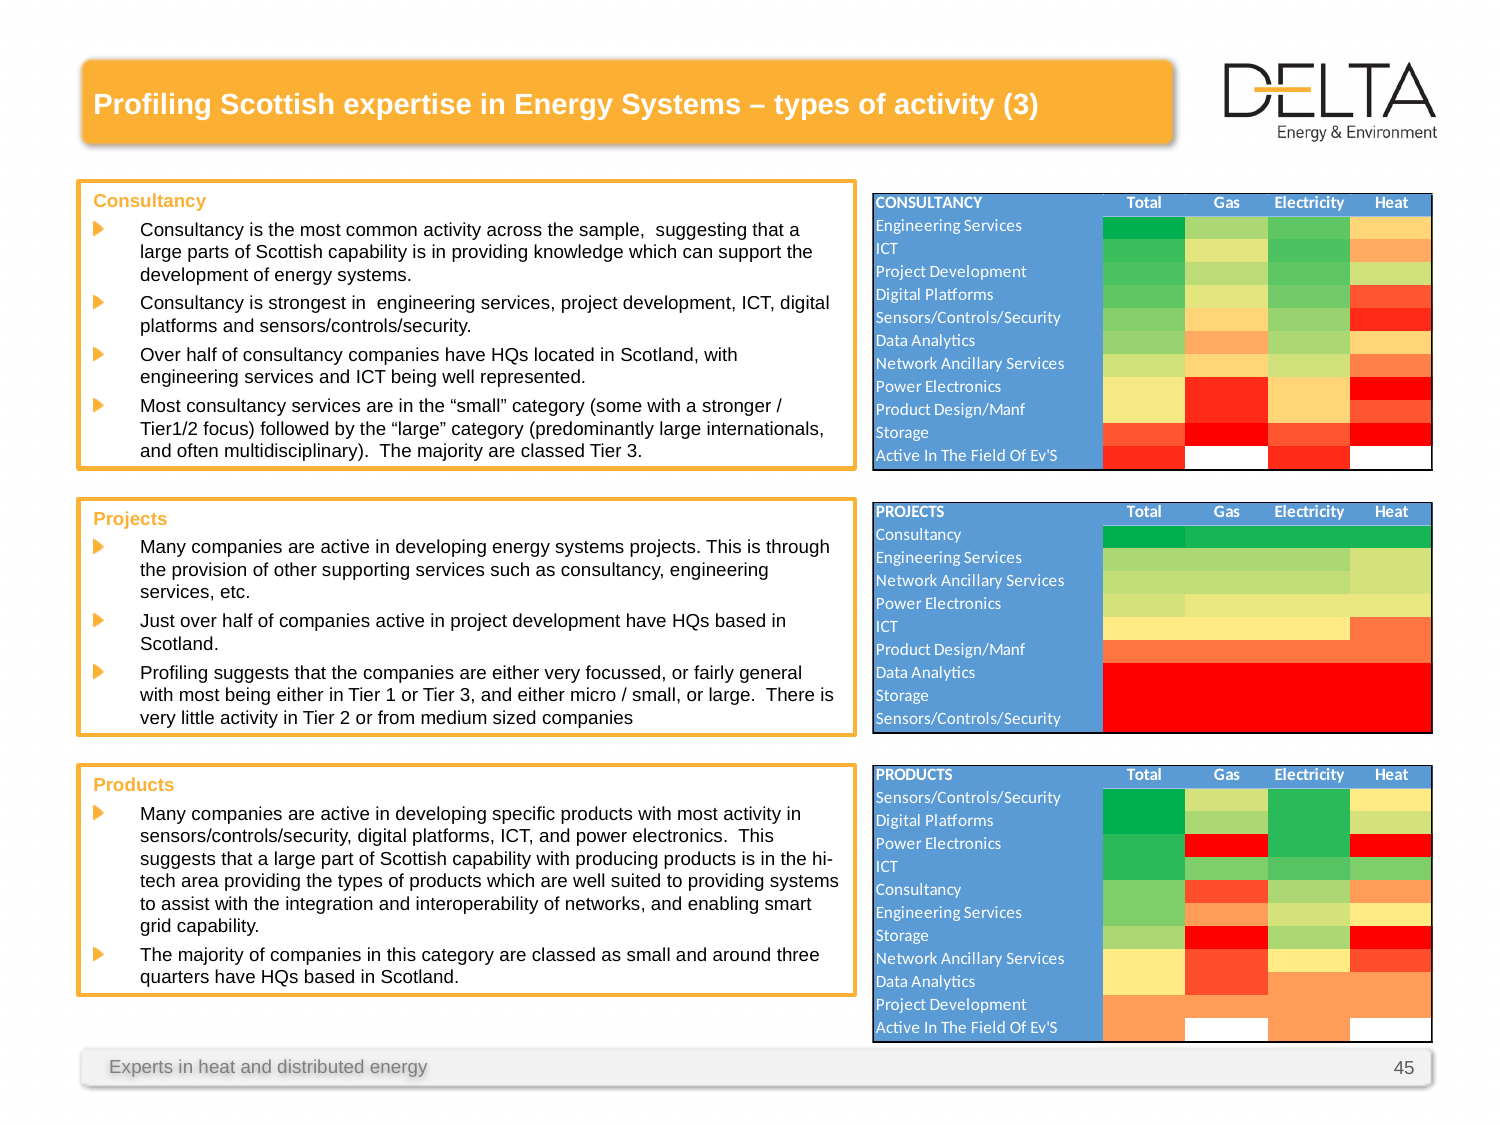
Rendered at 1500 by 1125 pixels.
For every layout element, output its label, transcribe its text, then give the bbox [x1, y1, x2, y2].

text_box Products Many companies are active in developing specific products with most activity in sensors/controls/security, digital platforms, ICT, and power electronics. This suggests that a large part of Scottish capability with producing products is in the hi-tech area providing the types of products which are well suited to providing systems to assist with the integration and interoperability of networks, and enabling smart grid capability. The majority of companies in this category are classed as small and around three quarters have HQs based in Scotland. [76, 763, 857, 997]
text_box Consultancy Consultancy is the most common activity across the sample, suggesting that a large parts of Scottish capability is in providing knowledge which can support the development of energy systems. Consultancy is strongest in engineering services, project development, ICT, digital platforms and sensors/controls/security. Over half of consultancy companies have HQs located in Scotland, with engineering services and ICT being well represented. Most consultancy services are in the “small” category (some with a stronger / Tier1/2 focus) followed by the “large” category (predominantly large internationals, and often multidisciplinary). The majority are classed Tier 3. [76, 179, 857, 471]
picture [0, 0, 1500, 1125]
title Profiling Scottish expertise in Energy Systems – types of activity (3) [78, 62, 1127, 145]
text_box Projects Many companies are active in developing energy systems projects. This is through the provision of other supporting services such as consultancy, engineering services, etc. Just over half of companies active in project development have HQs based in Scotland. Profiling suggests that the companies are either very focussed, or fairly general with most being either in Tier 1 or Tier 3, and either micro / small, or large. There is very little activity in Tier 2 or from medium sized companies [76, 497, 857, 737]
